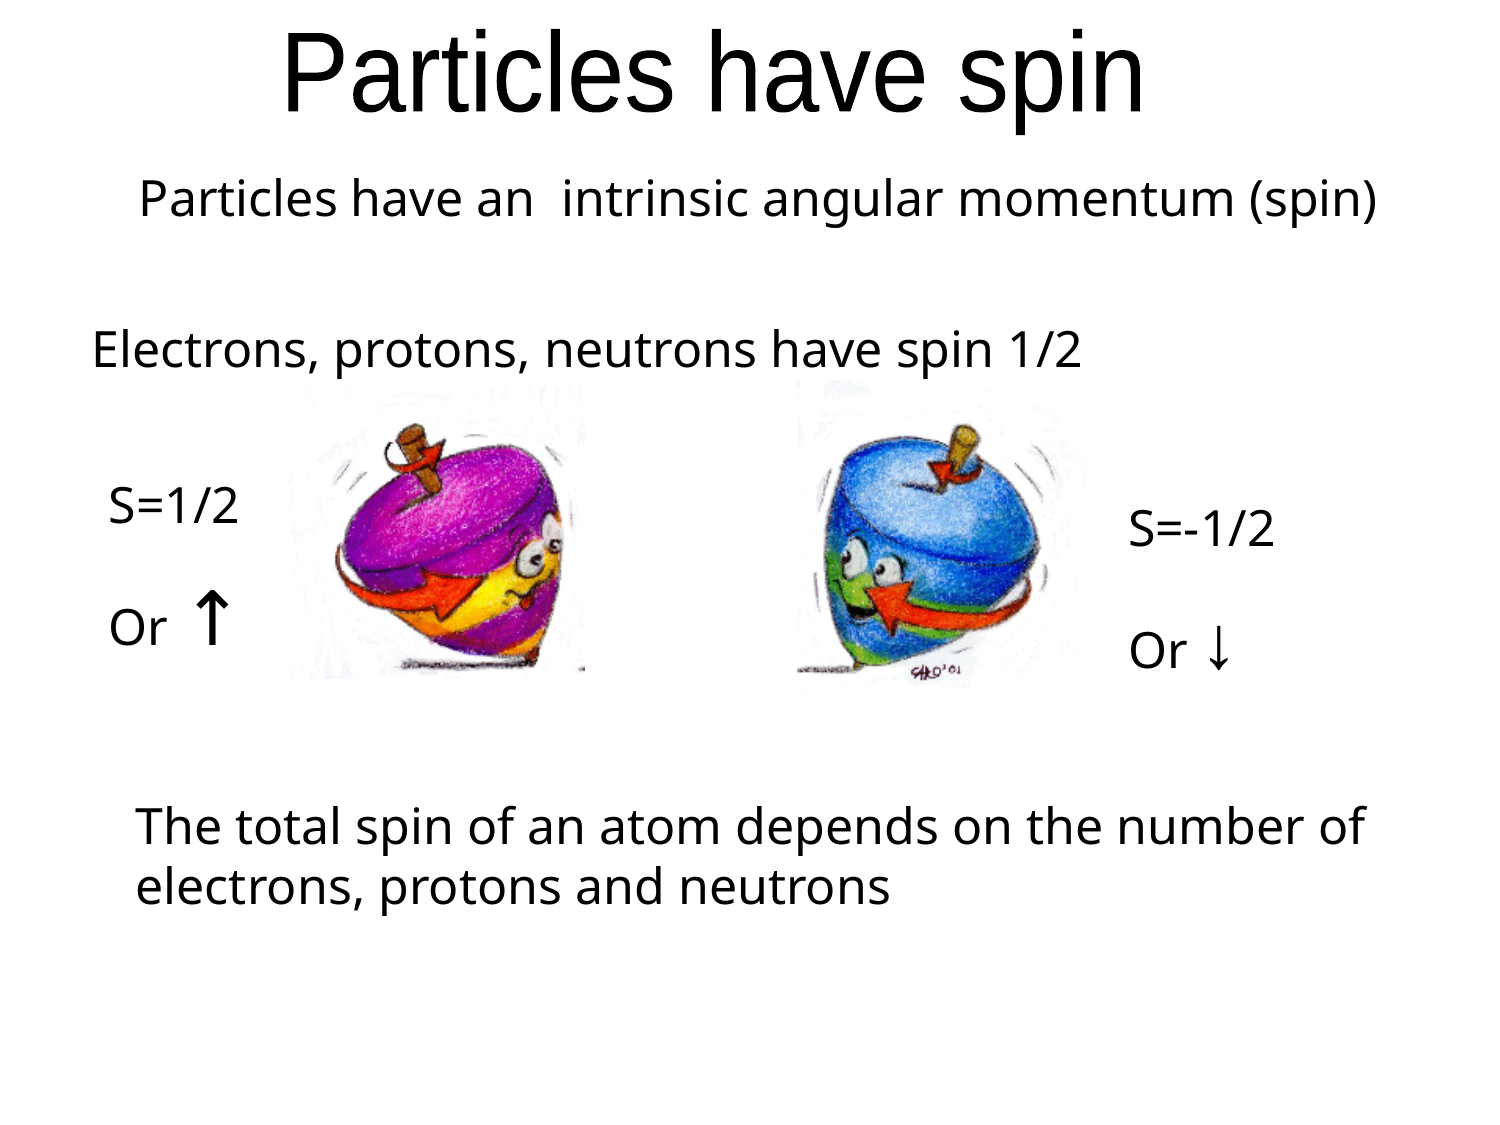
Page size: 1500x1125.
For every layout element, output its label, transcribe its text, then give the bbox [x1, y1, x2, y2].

text_box Electrons, protons, neutrons have spin 1/2 [76, 310, 1408, 386]
text_box S=-1/2 Or ↓ [1113, 488, 1455, 692]
picture [287, 386, 585, 680]
text_box Particles have an intrinsic angular momentum (spin) [42, 159, 1476, 235]
picture [797, 379, 1087, 697]
text_box The total spin of an atom depends on the number of electrons, protons and neutrons [120, 787, 1452, 922]
text_box S=1/2 Or ↑ [94, 465, 282, 668]
